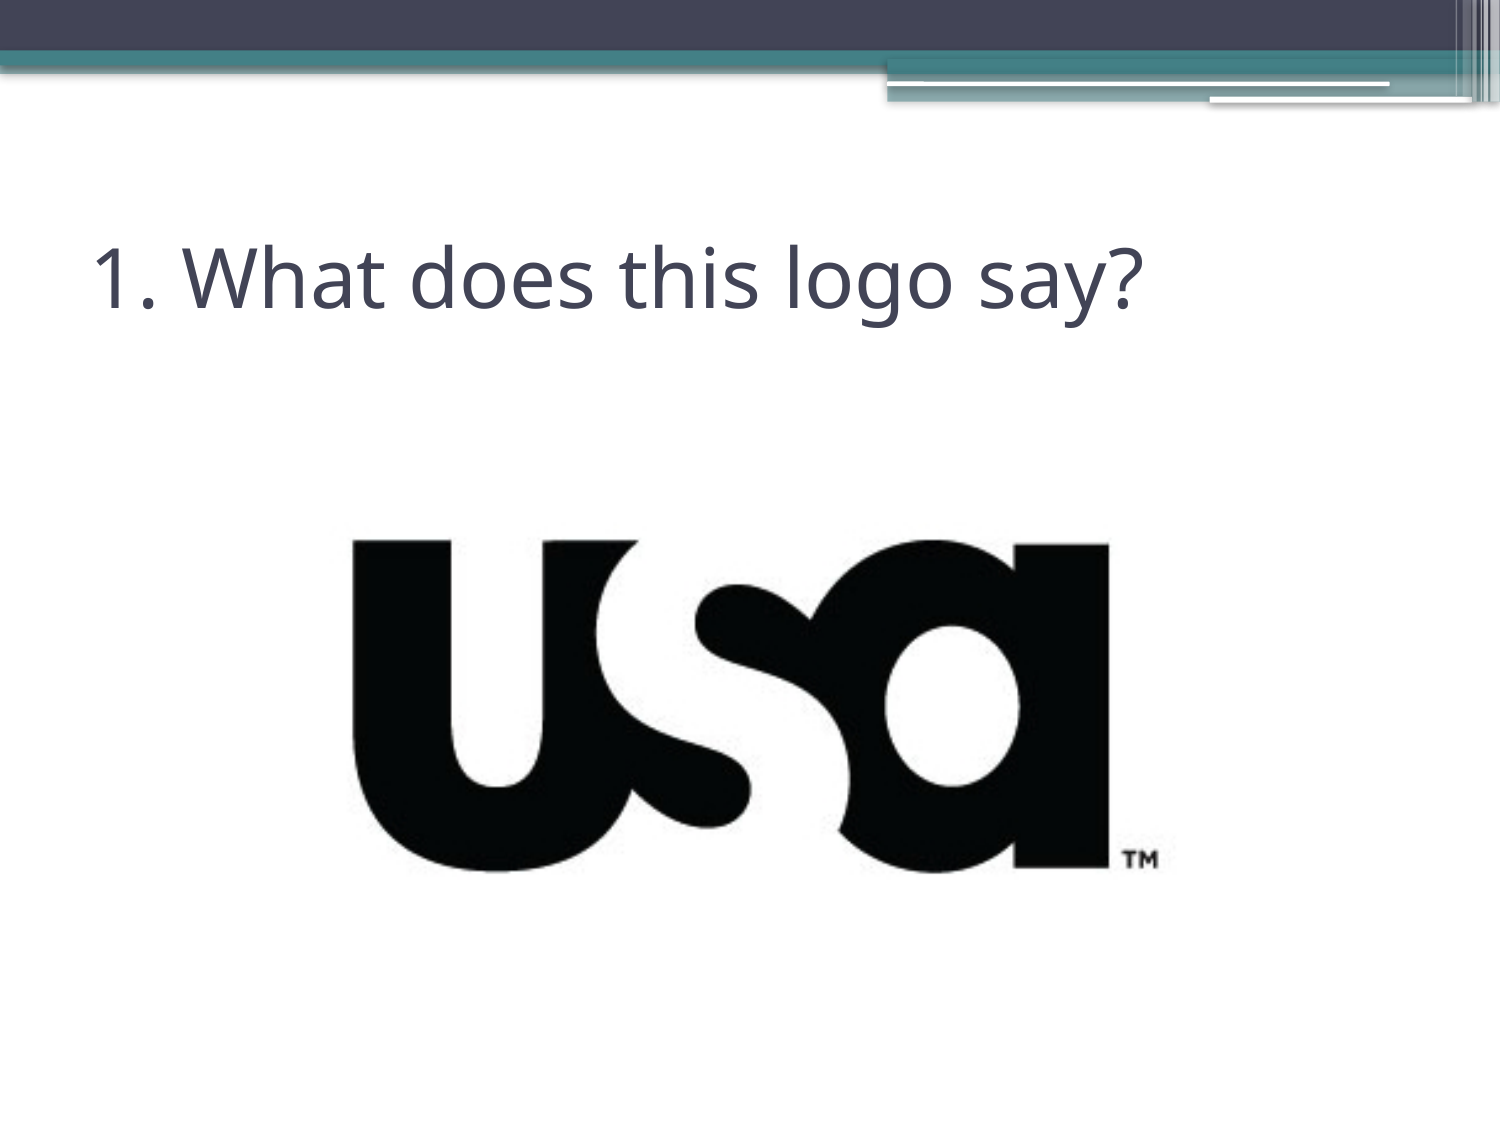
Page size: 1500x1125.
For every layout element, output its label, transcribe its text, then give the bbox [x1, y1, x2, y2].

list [74, 368, 1426, 1079]
title 1. What does this logo say? [75, 187, 1425, 363]
